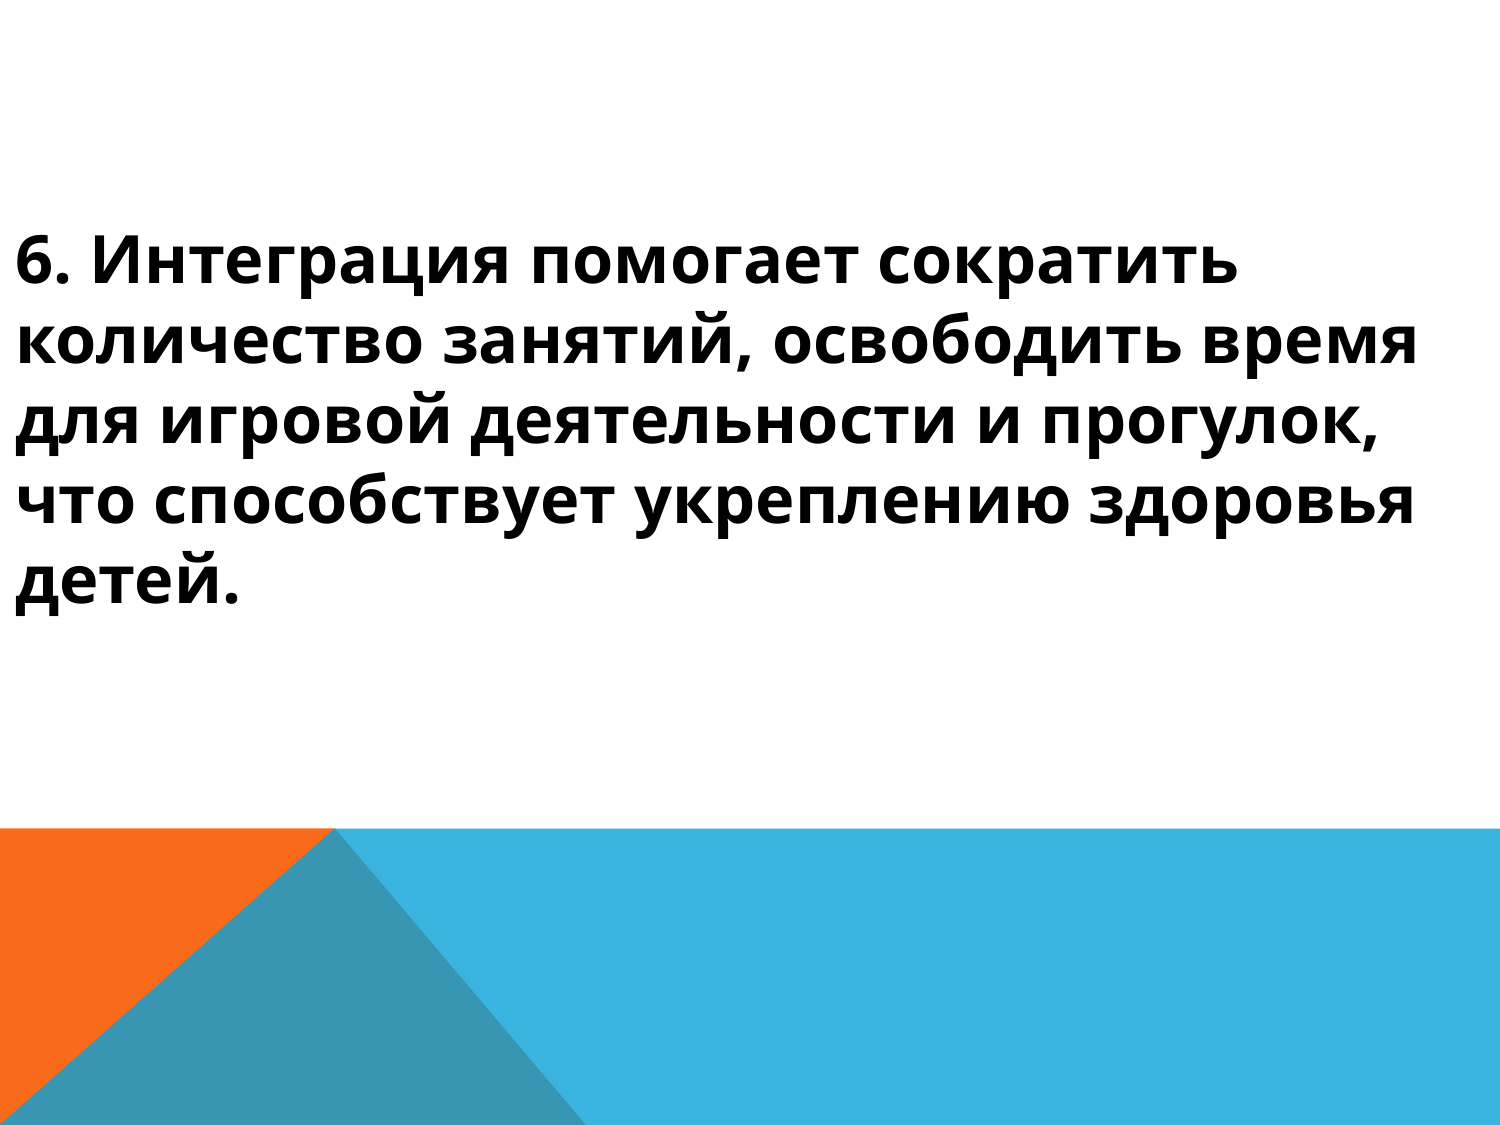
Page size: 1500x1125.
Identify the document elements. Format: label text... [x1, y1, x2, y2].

list 6. Интеграция помогает сократить количество занятий, освободить время для игровой деятельности и прогулок, что способствует укреплению здоровья детей. [0, 0, 1500, 835]
